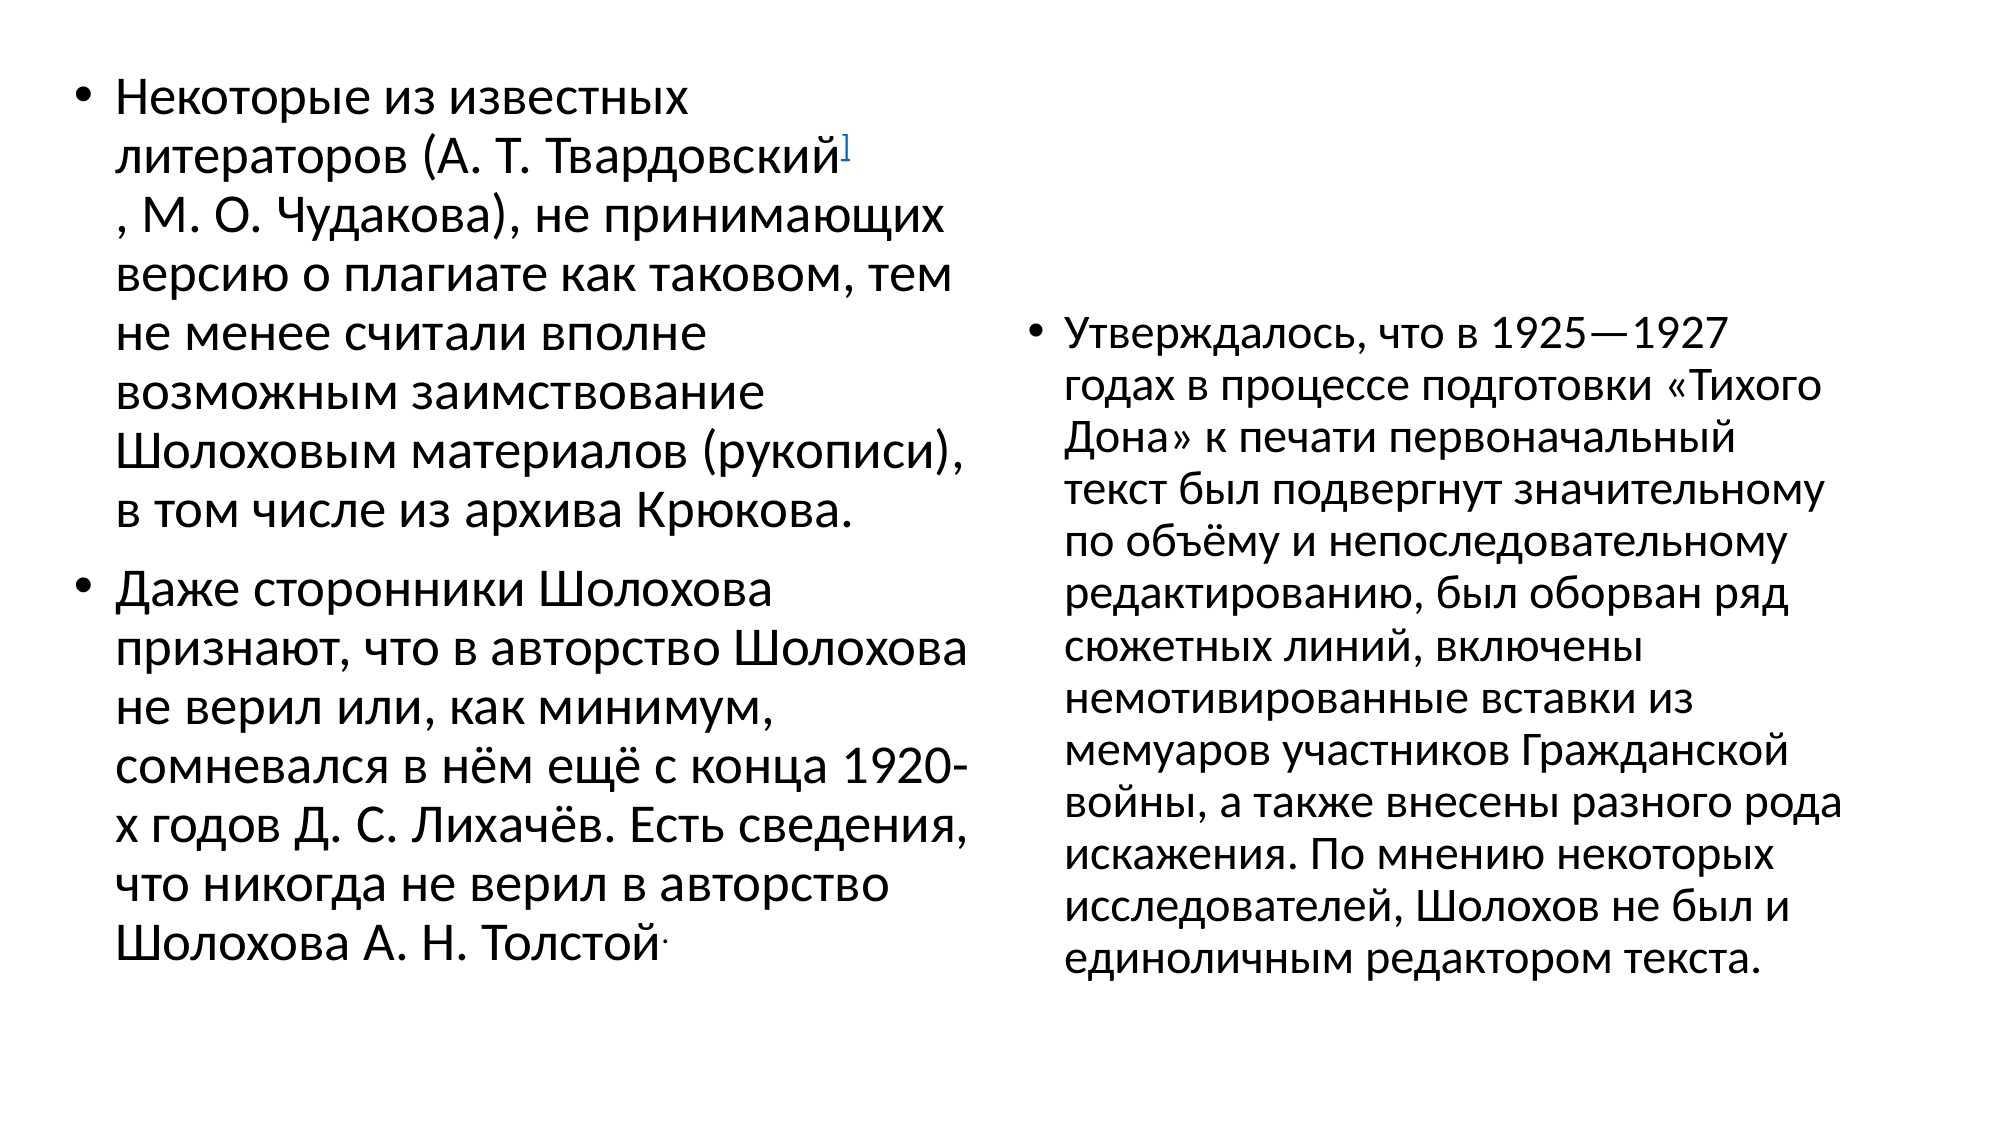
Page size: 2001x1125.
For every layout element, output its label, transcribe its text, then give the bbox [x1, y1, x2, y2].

list Утверждалось, что в 1925—1927 годах в процессе подготовки «Тихого Дона» к печати первоначальный текст был подвергнут значительному по объёму и непоследовательному редактированию, был оборван ряд сюжетных линий, включены немотивированные вставки из мемуаров участников Гражданской войны, а также внесены разного рода искажения. По мнению некоторых исследователей, Шолохов не был и единоличным редактором текста. [1012, 299, 1863, 1014]
list Некоторые из известных литераторов (А. Т. Твардовский], М. О. Чудакова), не принимающих версию о плагиате как таковом, тем не менее считали вполне возможным заимствование Шолоховым материалов (рукописи), в том числе из архива Крюкова. Даже сторонники Шолохова признают, что в авторство Шолохова не верил или, как минимум, сомневался в нём ещё с конца 1920-х годов Д. С. Лихачёв. Есть сведения, что никогда не верил в авторство Шолохова А. Н. Толстой. [58, 59, 988, 1014]
